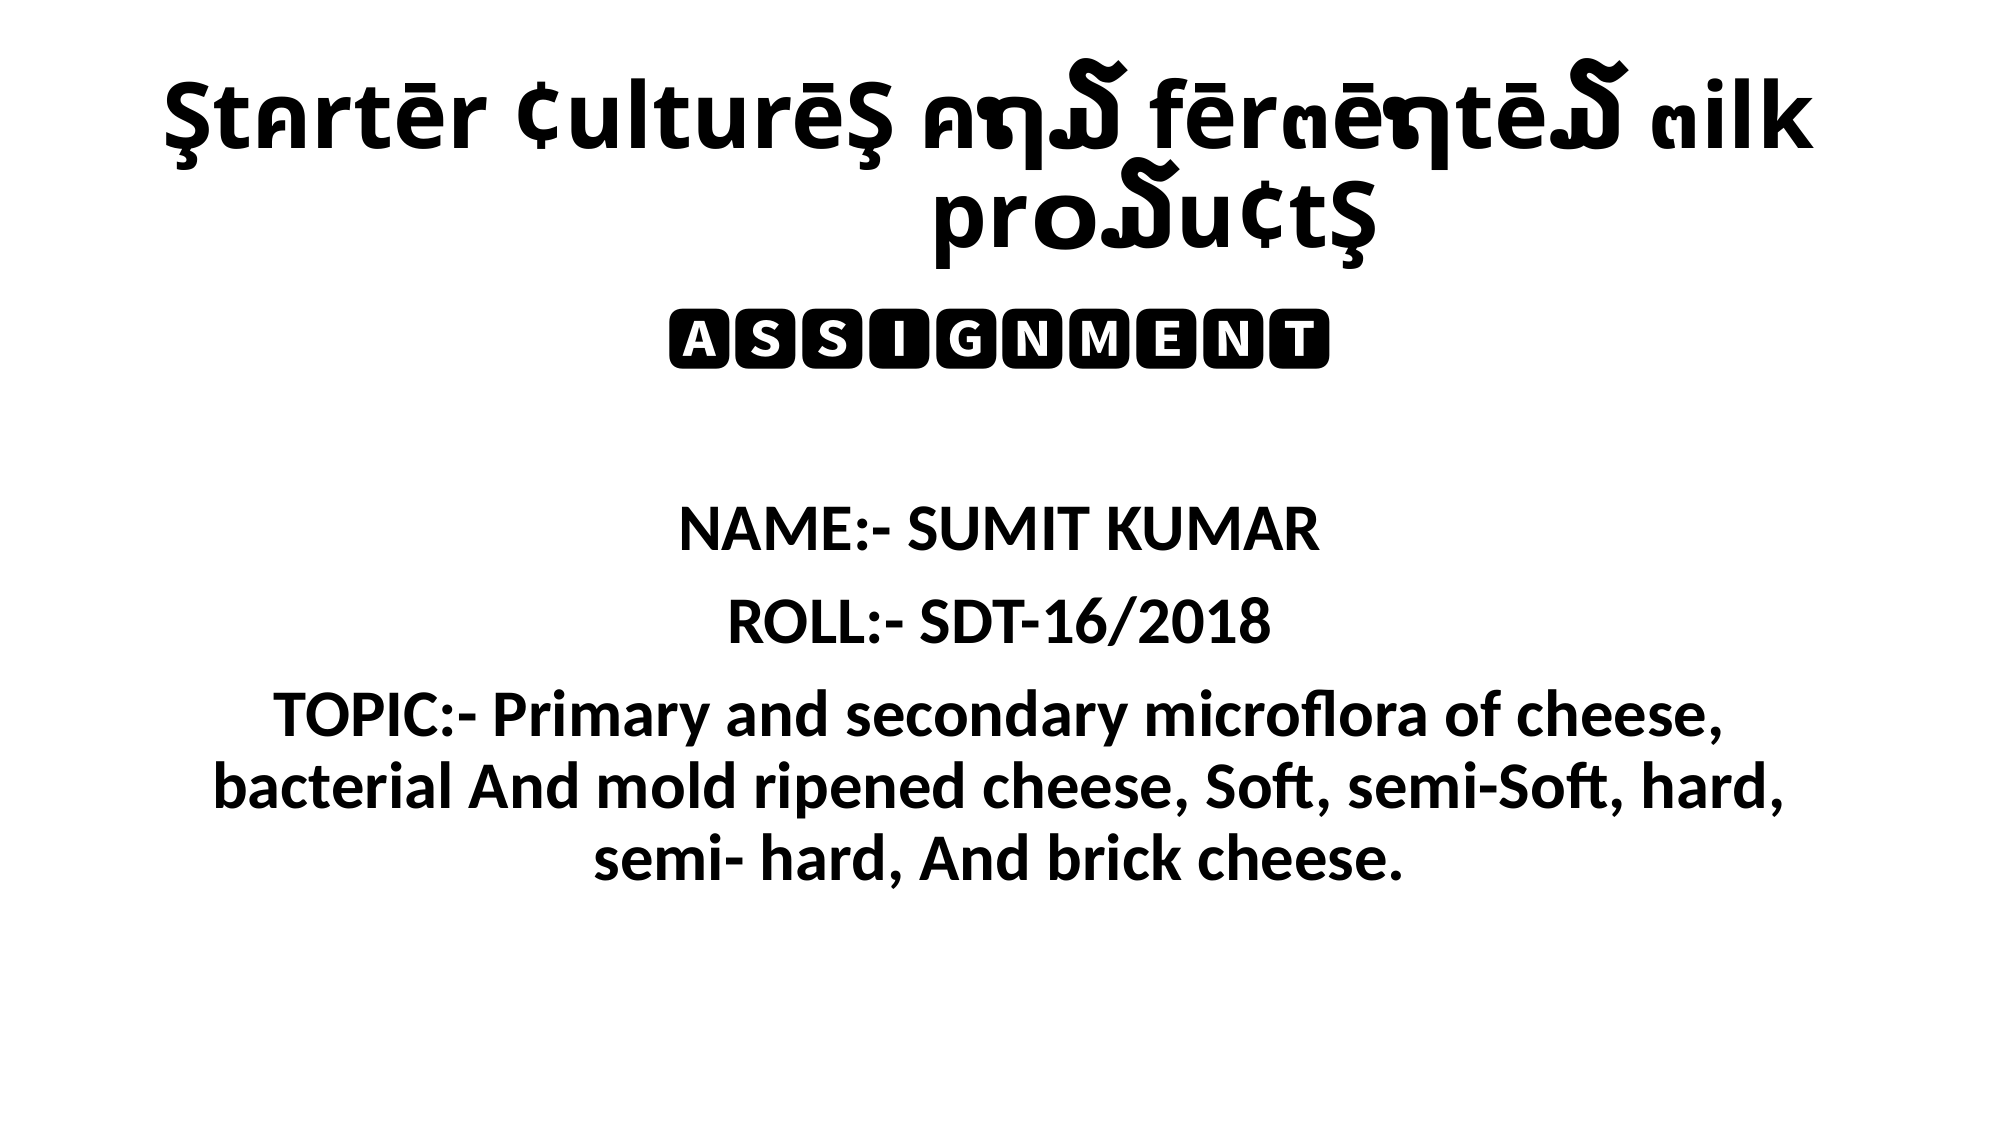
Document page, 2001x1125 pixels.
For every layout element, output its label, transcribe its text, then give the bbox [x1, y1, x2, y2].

title Ştคrtēr ¢นltนrēŞ คຖ໓ fēr๓ēຖtē໓ ๓ilk pr໐໓น¢tŞ [137, 59, 1863, 278]
list 🅰🆂🆂🅸🅶🅽🅼🅴🅽🆃 NAME:- SUMIT KUMAR ROLL:- SDT-16/2018 TOPIC:- Primary and secondary microflora of cheese, bacterial And mold ripened cheese, Soft, semi-Soft, hard, semi- hard, And brick cheese. [137, 299, 1863, 1014]
